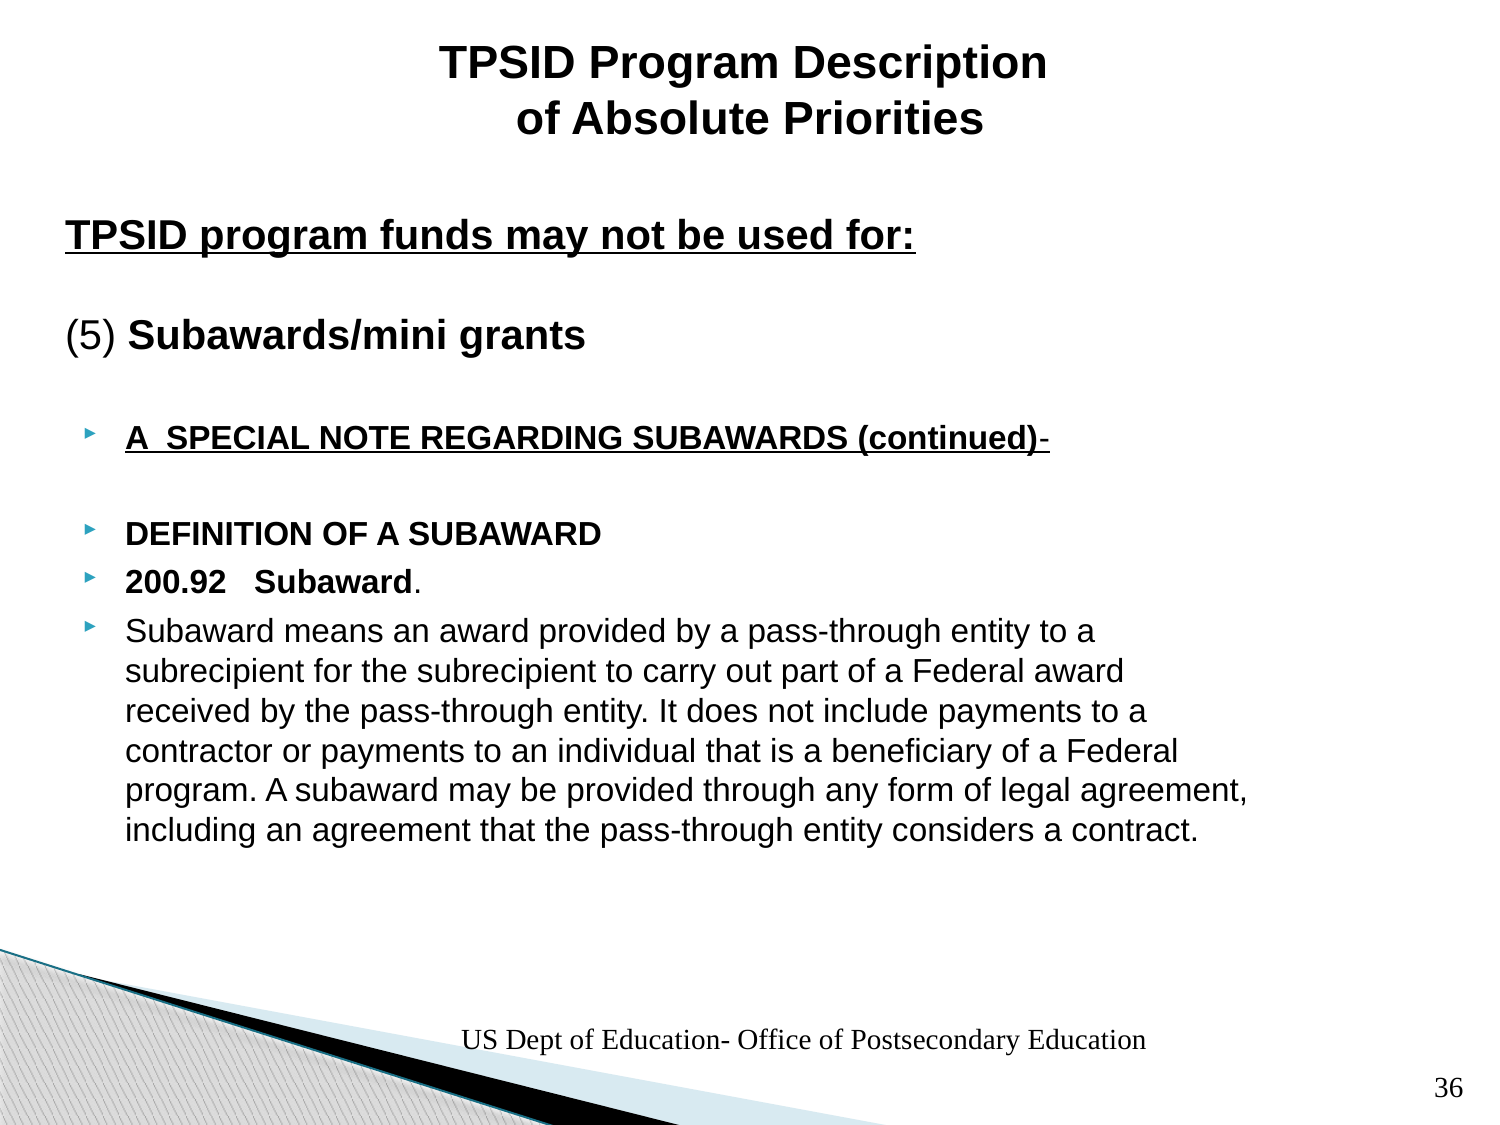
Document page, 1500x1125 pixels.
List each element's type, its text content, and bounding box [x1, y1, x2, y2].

title TPSID Program Description of Absolute Priorities [37, 24, 1450, 152]
footer US Dept of Education- Office of Postsecondary Education [387, 1025, 1163, 1063]
list TPSID program funds may not be used for: (5) Subawards/mini grants A SPECIAL NOTE REGARDING SUBAWARDS (continued)- DEFINITION OF A SUBAWARD 200.92 Subaward. Subaward means an award provided by a pass-through entity to a subrecipient for the subrecipient to carry out part of a Federal award received by the pass-through entity. It does not include payments to a contractor or payments to an individual that is a beneficiary of a Federal program. A subaward may be provided through any form of legal agreement, including an agreement that the pass-through entity considers a contract. [50, 152, 1275, 759]
slide_number 36 [1418, 1051, 1479, 1112]
